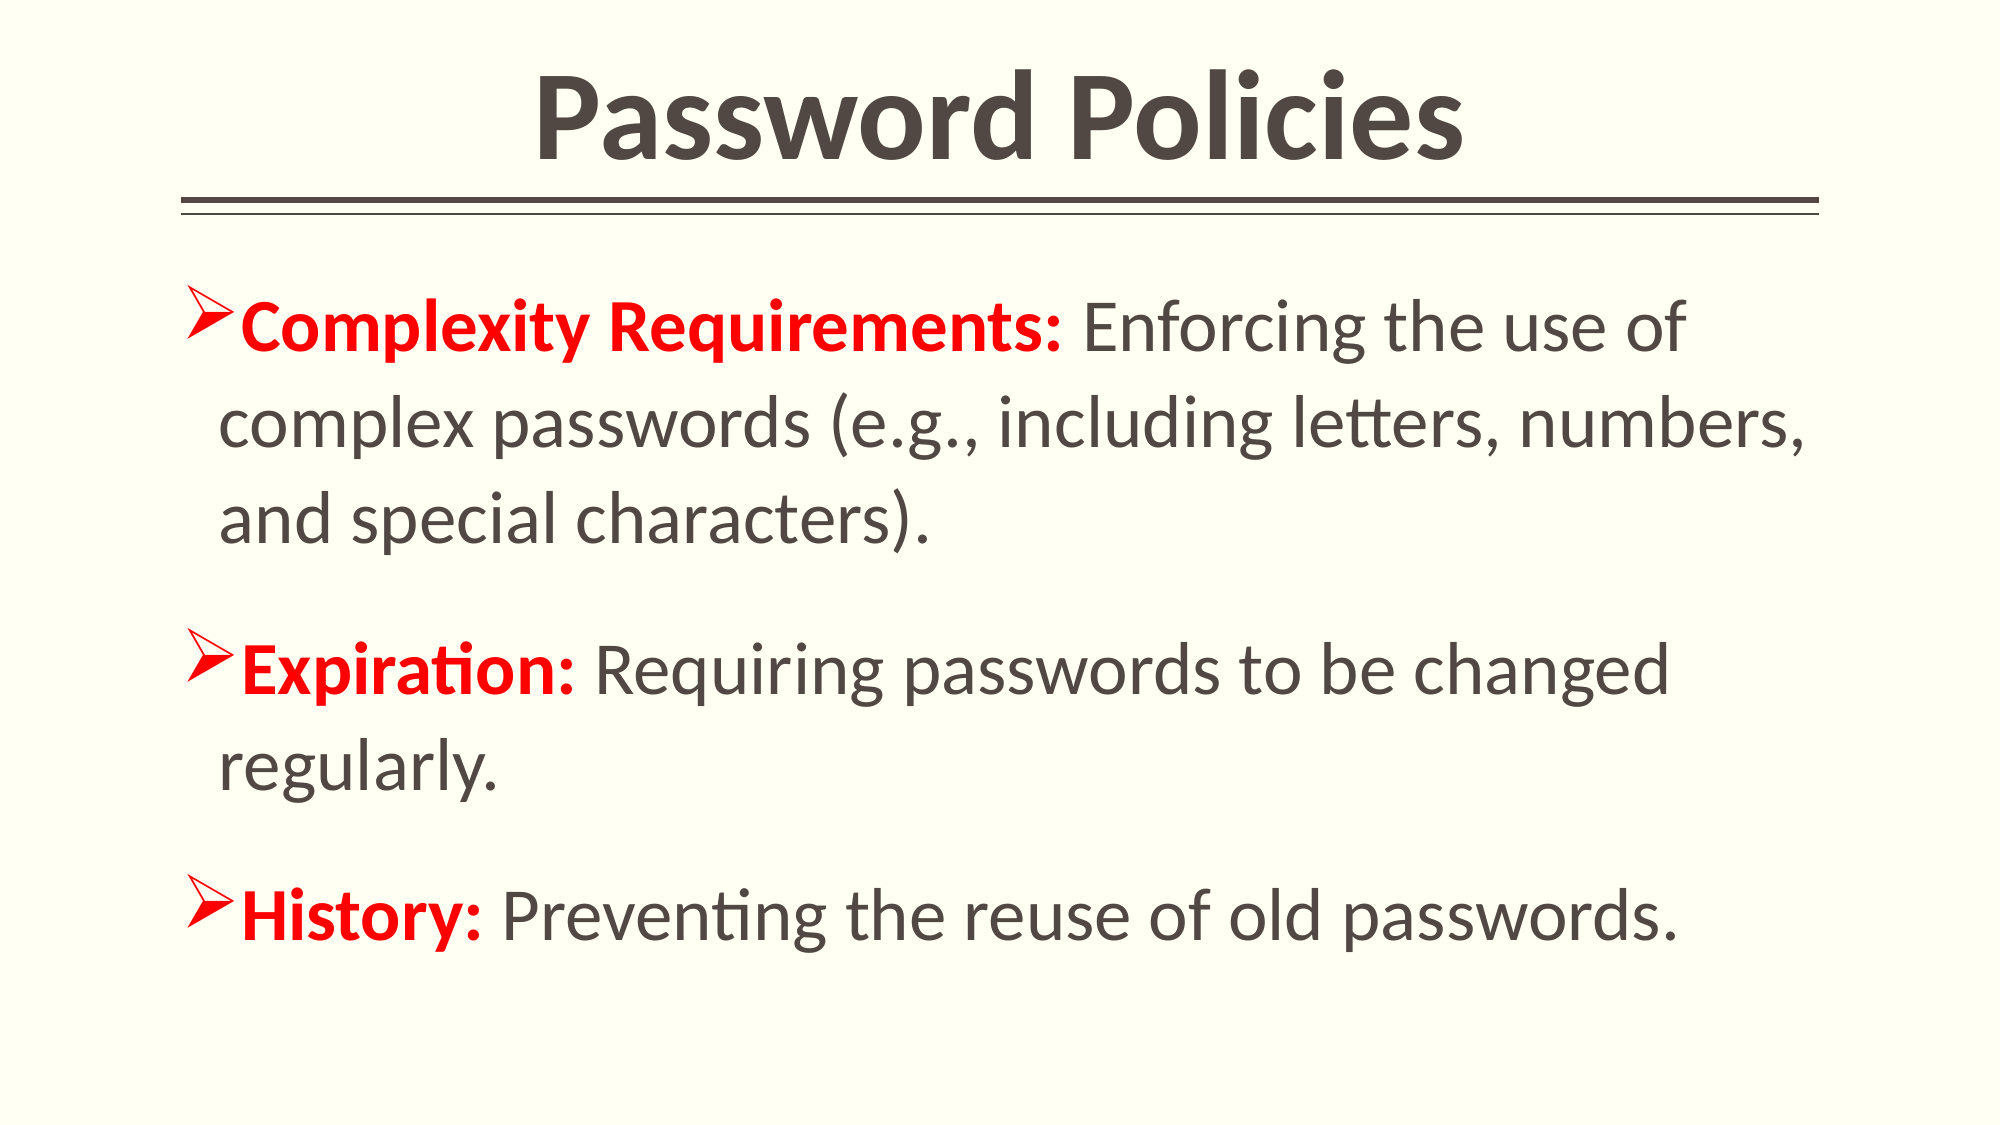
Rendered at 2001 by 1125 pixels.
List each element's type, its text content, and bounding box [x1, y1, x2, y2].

title Password Policies [181, 12, 1819, 193]
list Complexity Requirements: Enforcing the use of complex passwords (e.g., including letters, numbers, and special characters). Expiration: Requiring passwords to be changed regularly. History: Preventing the reuse of old passwords. [181, 262, 1819, 1013]
